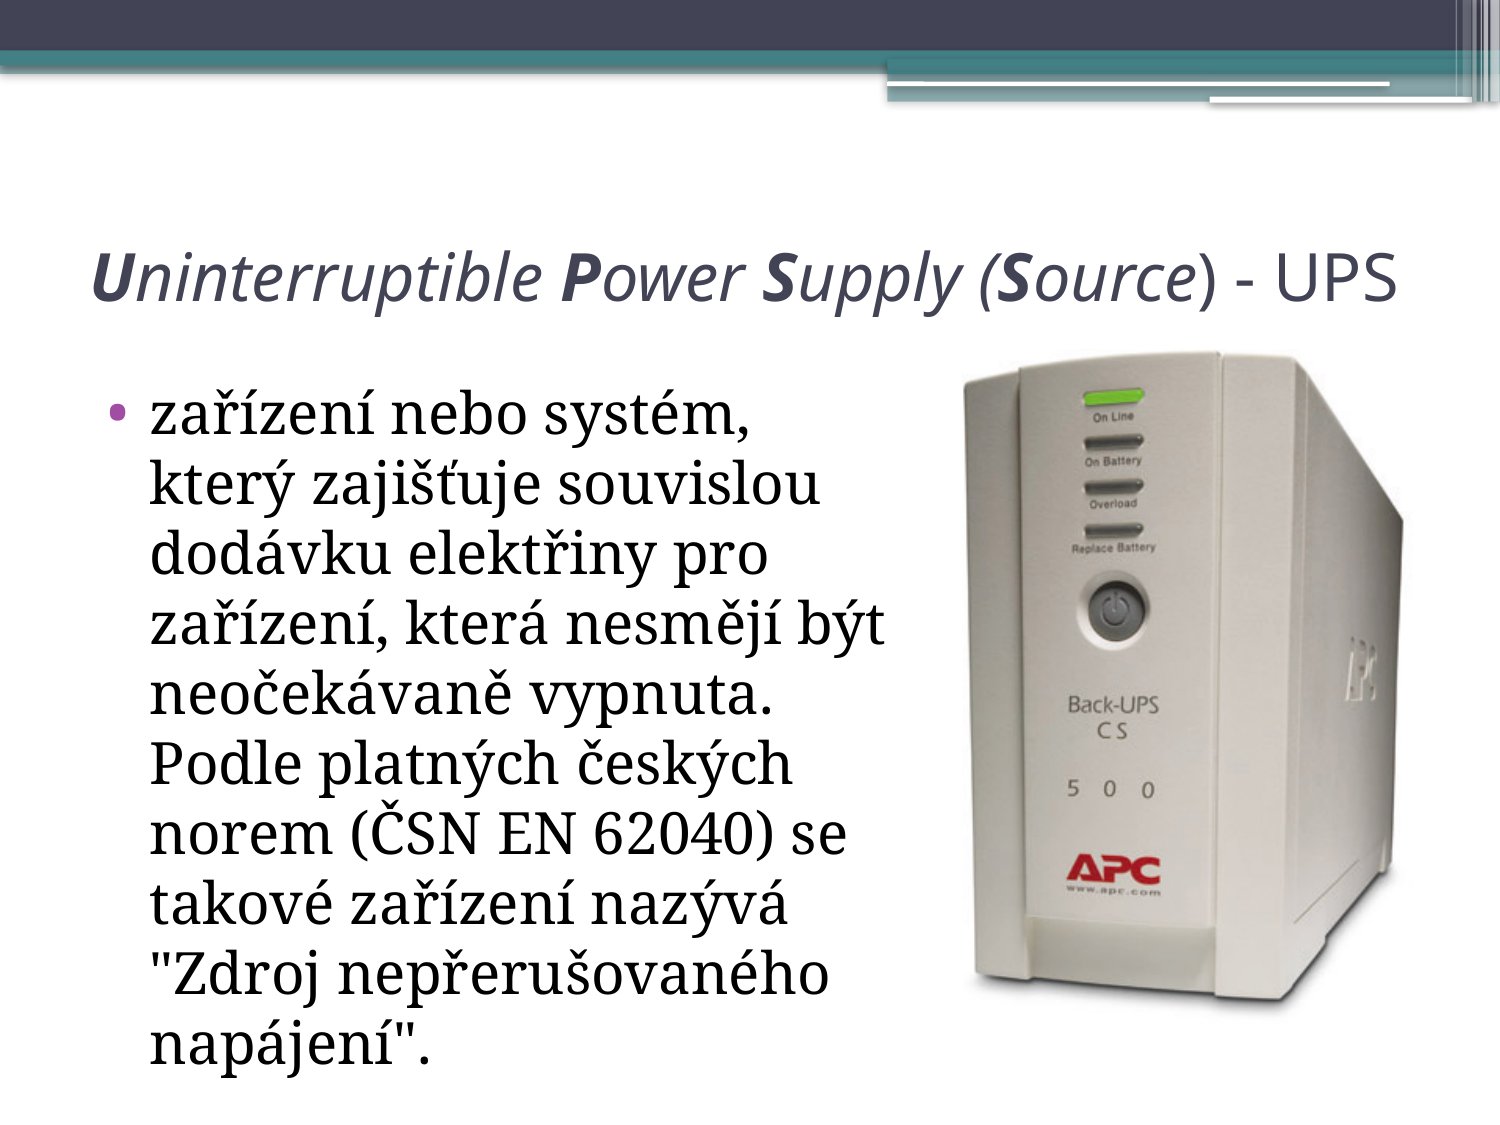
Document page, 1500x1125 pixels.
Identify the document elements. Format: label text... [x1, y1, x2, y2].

list zařízení nebo systém, který zajišťuje souvislou dodávku elektřiny pro zařízení, která nesmějí být neočekávaně vypnuta. Podle platných českých norem (ČSN EN 62040) se takové zařízení nazývá "Zdroj nepřerušovaného napájení". [75, 368, 916, 1079]
picture [962, 349, 1413, 1026]
title Uninterruptible Power Supply (Source) - UPS [75, 187, 1425, 363]
